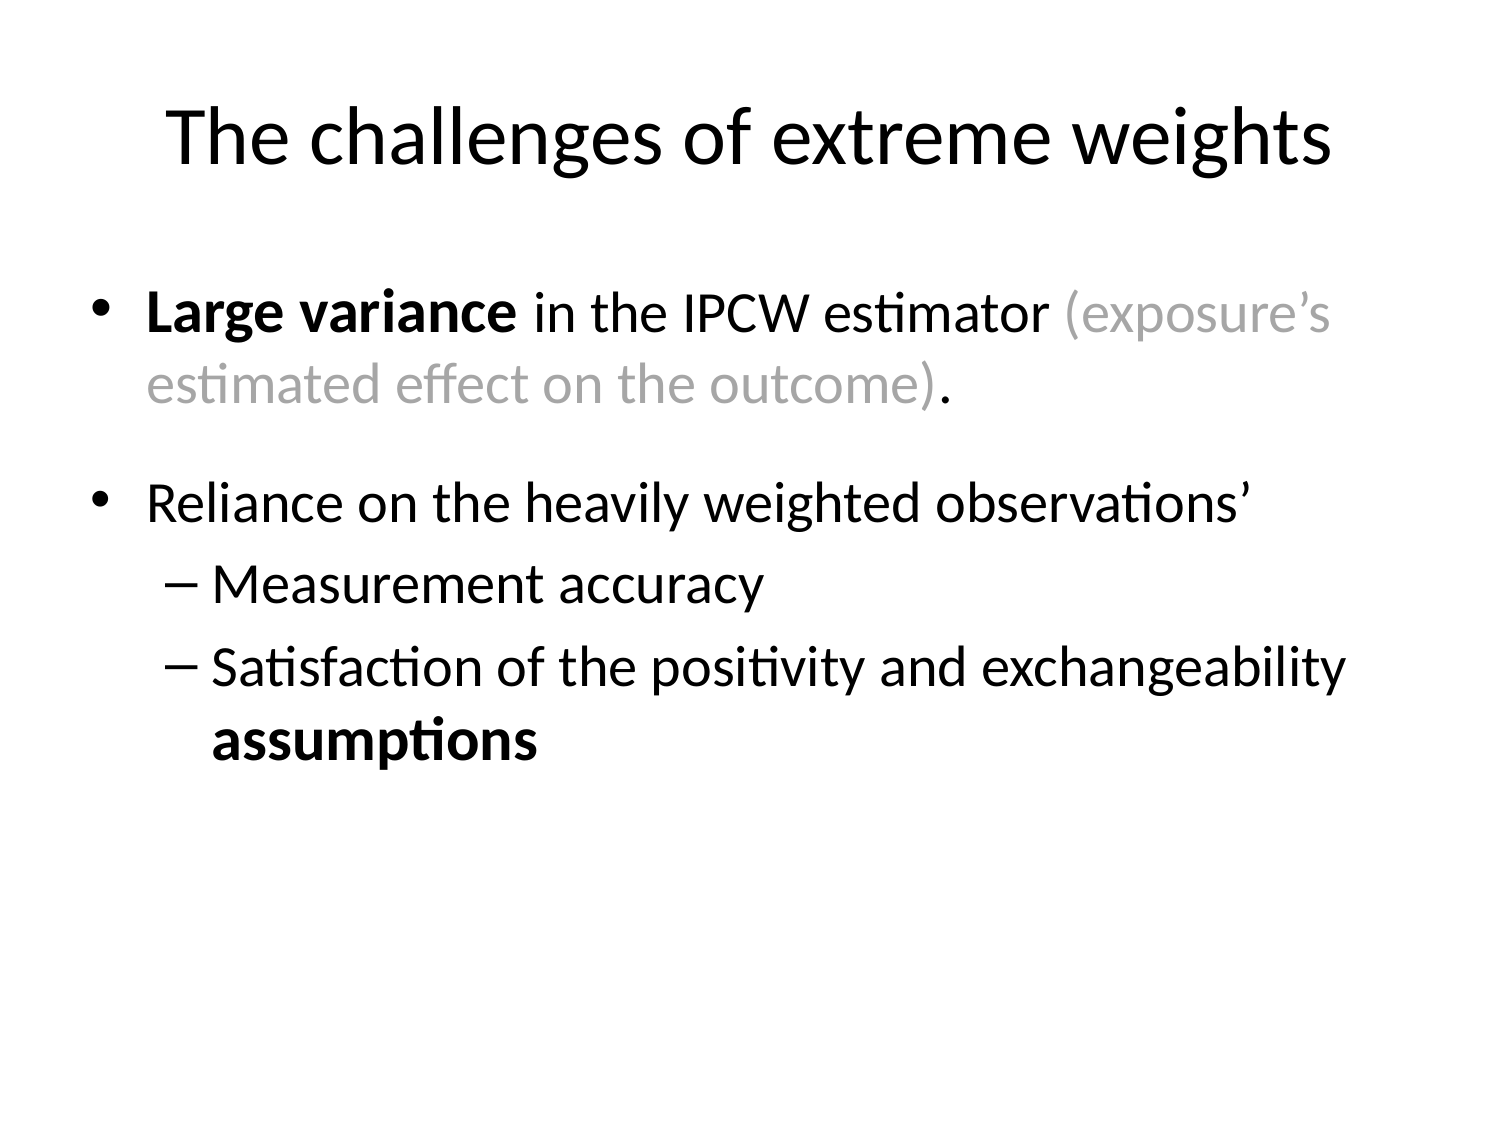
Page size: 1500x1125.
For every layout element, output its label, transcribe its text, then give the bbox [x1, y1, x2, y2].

title The challenges of extreme weights [75, 24, 1425, 238]
list Large variance in the IPCW estimator (exposure’s estimated effect on the outcome). Reliance on the heavily weighted observations’ Measurement accuracy Satisfaction of the positivity and exchangeability assumptions [75, 262, 1425, 1005]
